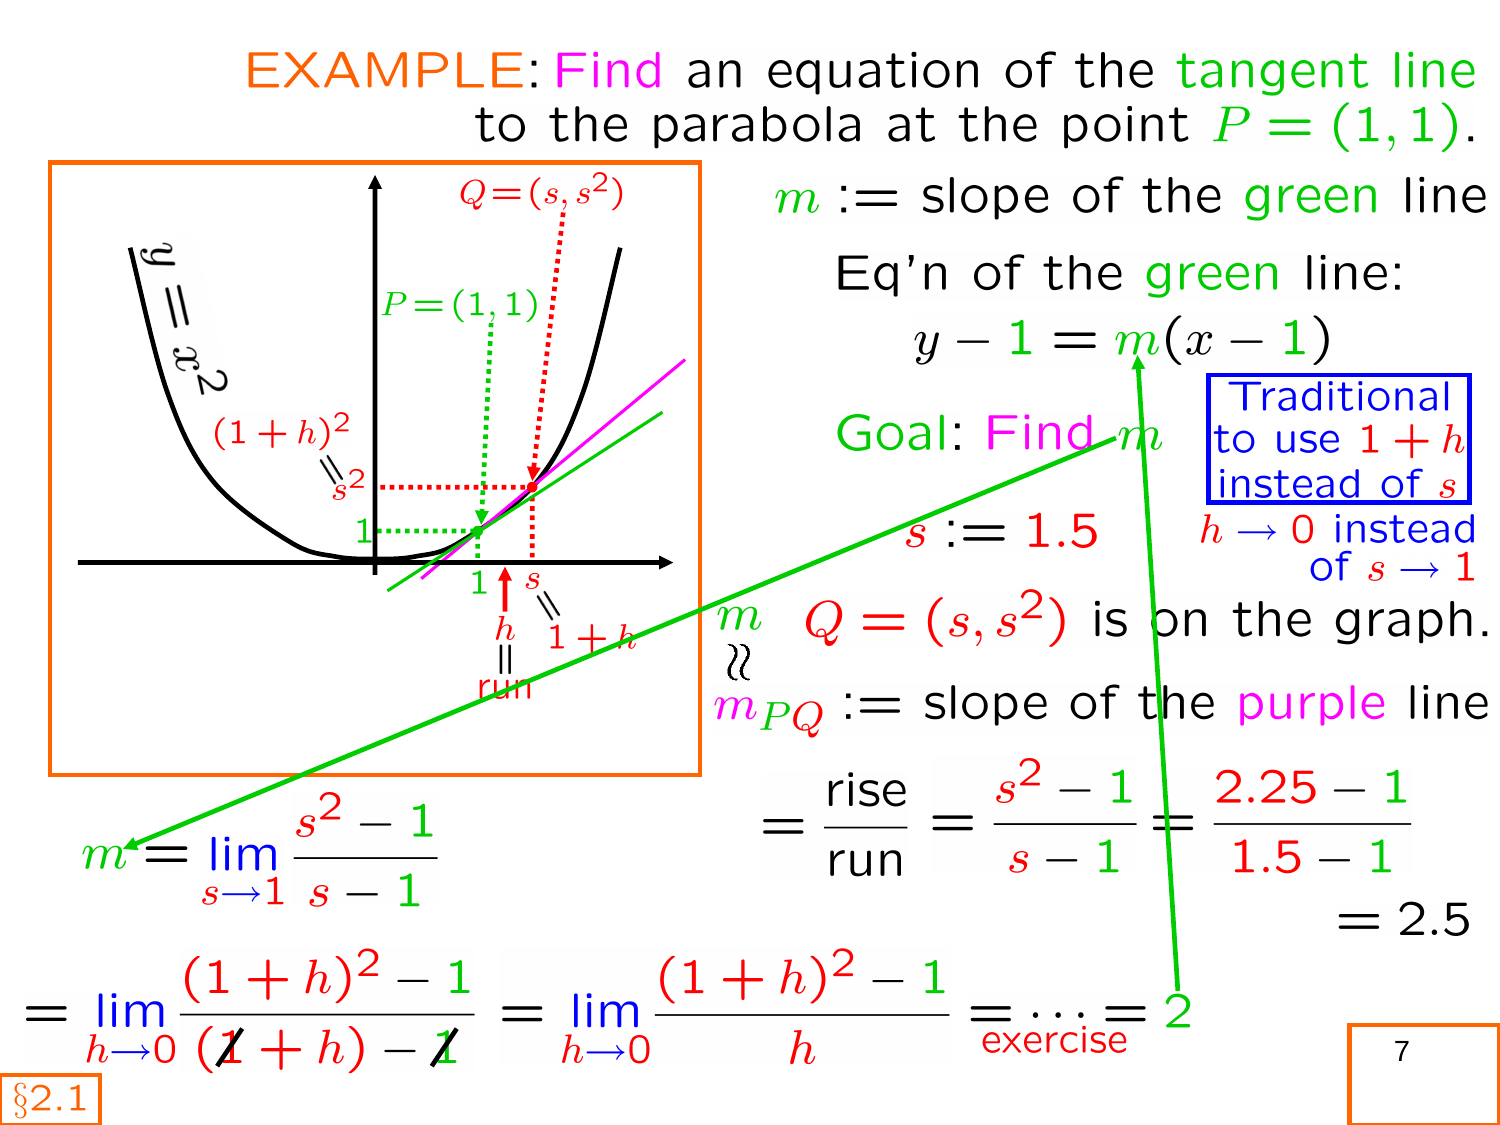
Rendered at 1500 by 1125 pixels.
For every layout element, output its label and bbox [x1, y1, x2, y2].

picture [932, 755, 1138, 873]
text_box [172, 356, 258, 477]
picture [772, 174, 1488, 223]
picture [179, 948, 476, 1076]
text_box [968, 993, 1193, 1053]
text_box [1199, 512, 1476, 581]
text_box [1208, 374, 1470, 503]
picture [499, 948, 951, 1066]
picture [13, 1080, 87, 1119]
picture [762, 772, 909, 877]
text_box [1349, 1025, 1500, 1125]
picture [714, 603, 763, 630]
picture [332, 467, 365, 501]
text_box [214, 412, 351, 485]
text_box [0, 1074, 100, 1125]
picture [459, 172, 624, 212]
text_box [474, 528, 481, 535]
text_box [368, 174, 382, 521]
text_box [529, 484, 536, 491]
picture [24, 991, 176, 1063]
picture [805, 589, 1488, 648]
picture [524, 571, 541, 589]
text_box [837, 411, 1163, 453]
text_box [432, 556, 674, 569]
picture [1337, 900, 1469, 938]
picture [471, 569, 487, 594]
picture [79, 843, 188, 870]
picture [292, 789, 439, 907]
text_box [495, 566, 515, 641]
text_box [50, 162, 700, 775]
picture [380, 289, 538, 324]
text_box [130, 247, 149, 328]
text_box [224, 494, 374, 560]
text_box [837, 252, 1400, 366]
text_box [479, 643, 531, 699]
text_box [247, 49, 1476, 153]
picture [904, 512, 1098, 551]
picture [1153, 767, 1413, 875]
picture [724, 642, 751, 681]
picture [712, 684, 1488, 739]
picture [535, 592, 541, 605]
text_box [541, 590, 636, 654]
picture [199, 834, 286, 906]
picture [356, 518, 373, 543]
picture [154, 237, 213, 398]
